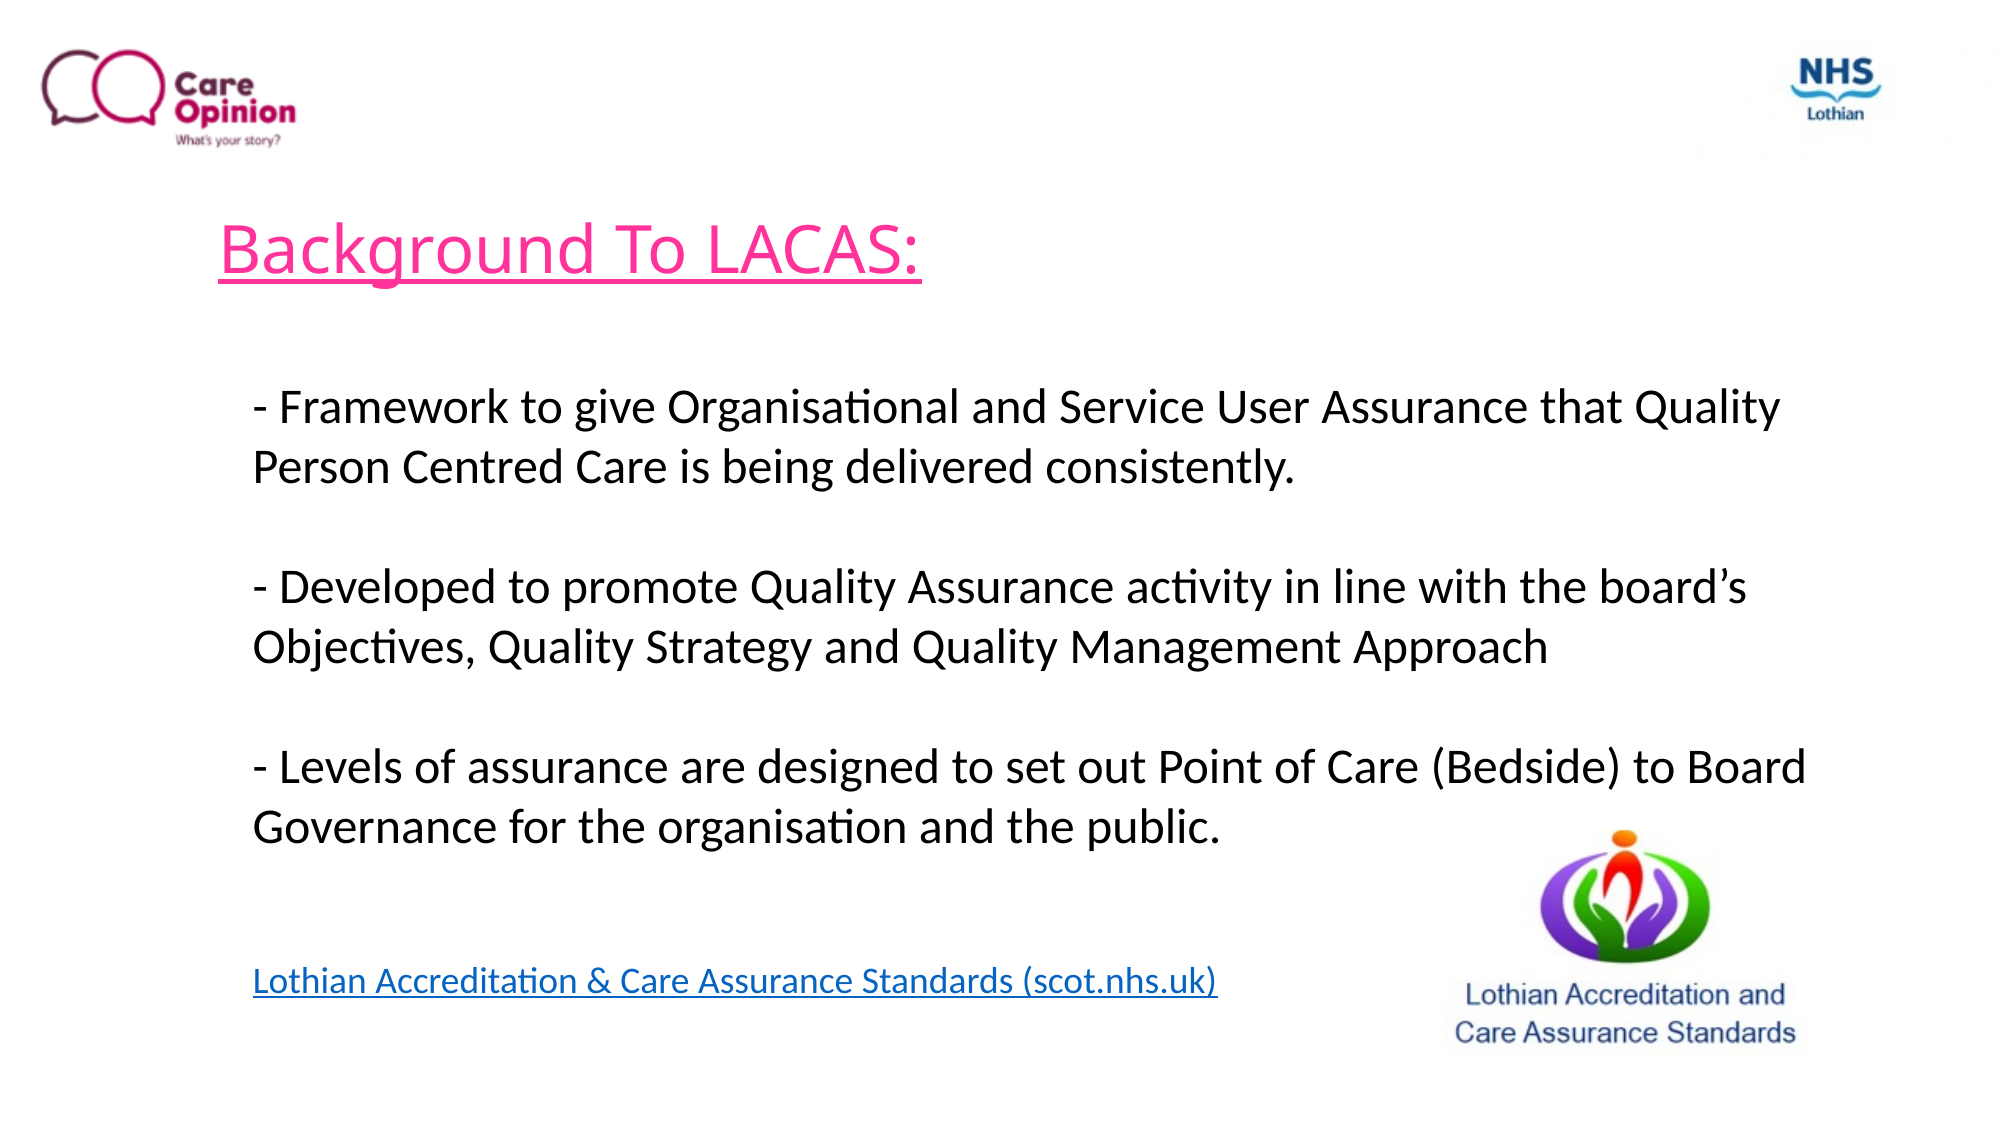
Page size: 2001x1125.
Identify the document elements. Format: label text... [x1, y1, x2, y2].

text_box Lothian Accreditation & Care Assurance Standards (scot.nhs.uk) [238, 948, 1238, 1009]
picture [13, 17, 317, 168]
text_box Background To LACAS: [203, 199, 1780, 295]
text_box - Framework to give Organisational and Service User Assurance that Quality Person Centred Care is being delivered consistently. - Developed to promote Quality Assurance activity in line with the board’s Objectives, Quality Strategy and Quality Management Approach - Levels of assurance are designed to set out Point of Care (Bedside) to Board Governance for the organisation and the public. [237, 365, 1928, 861]
picture [1670, 18, 2000, 165]
picture [1419, 829, 1832, 1067]
